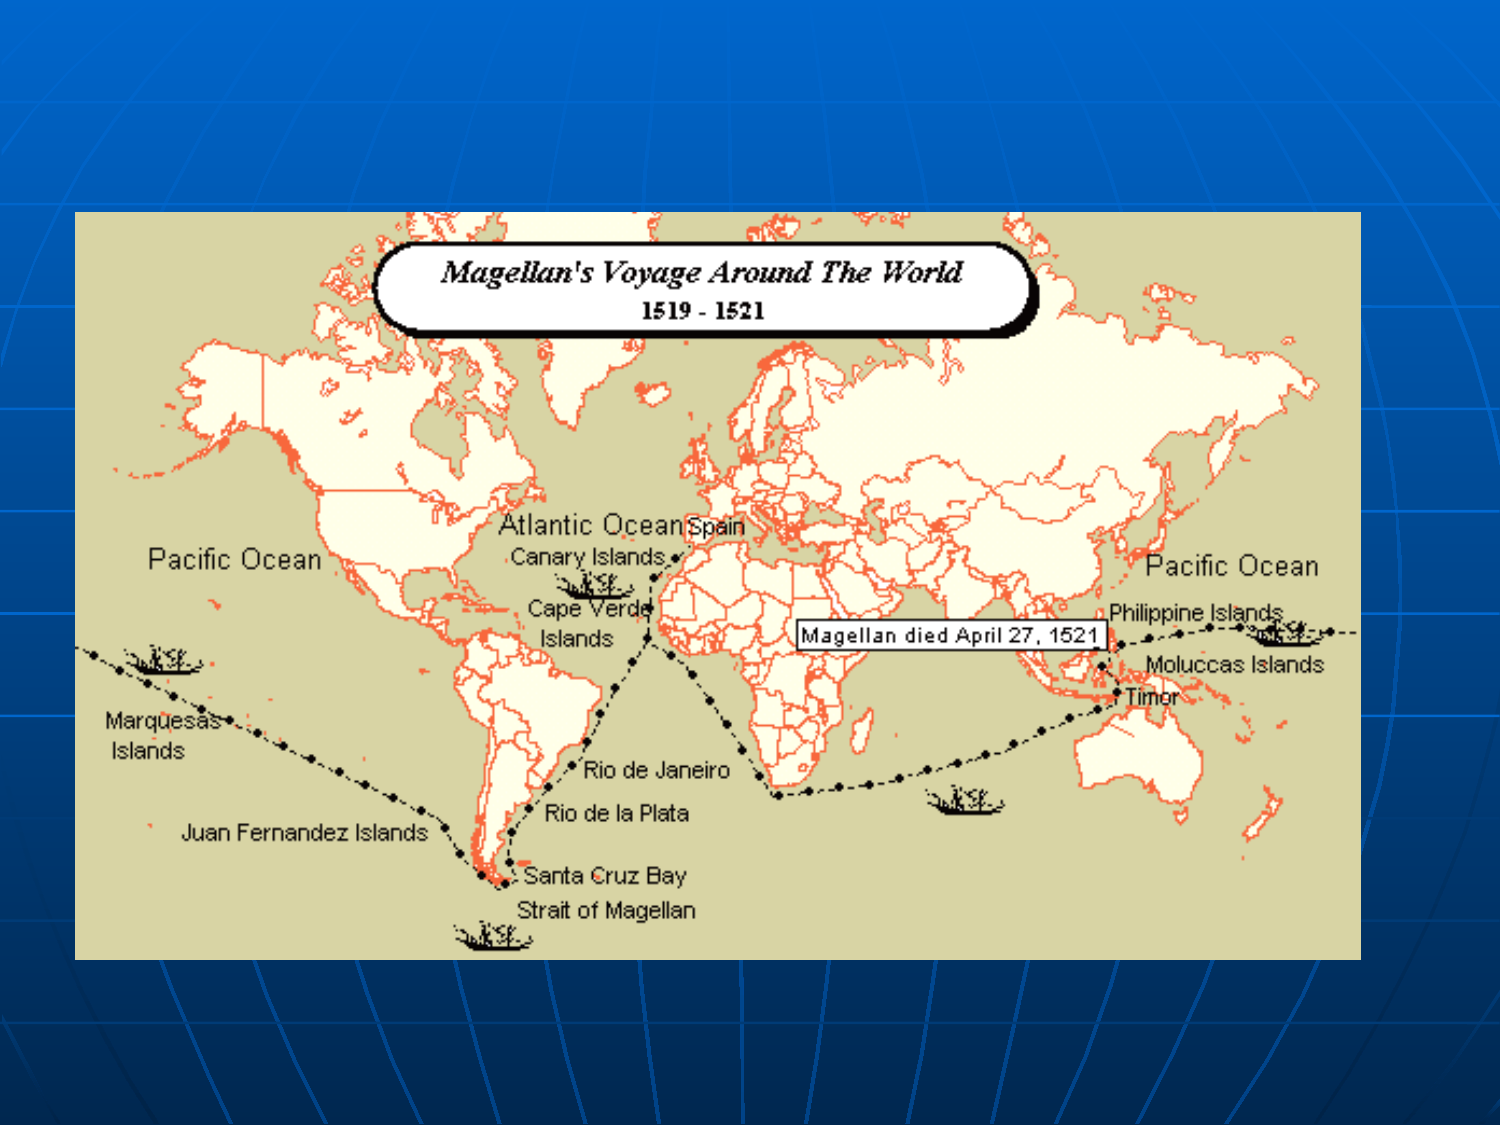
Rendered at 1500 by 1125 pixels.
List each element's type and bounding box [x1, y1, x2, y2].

picture [74, 212, 1362, 960]
